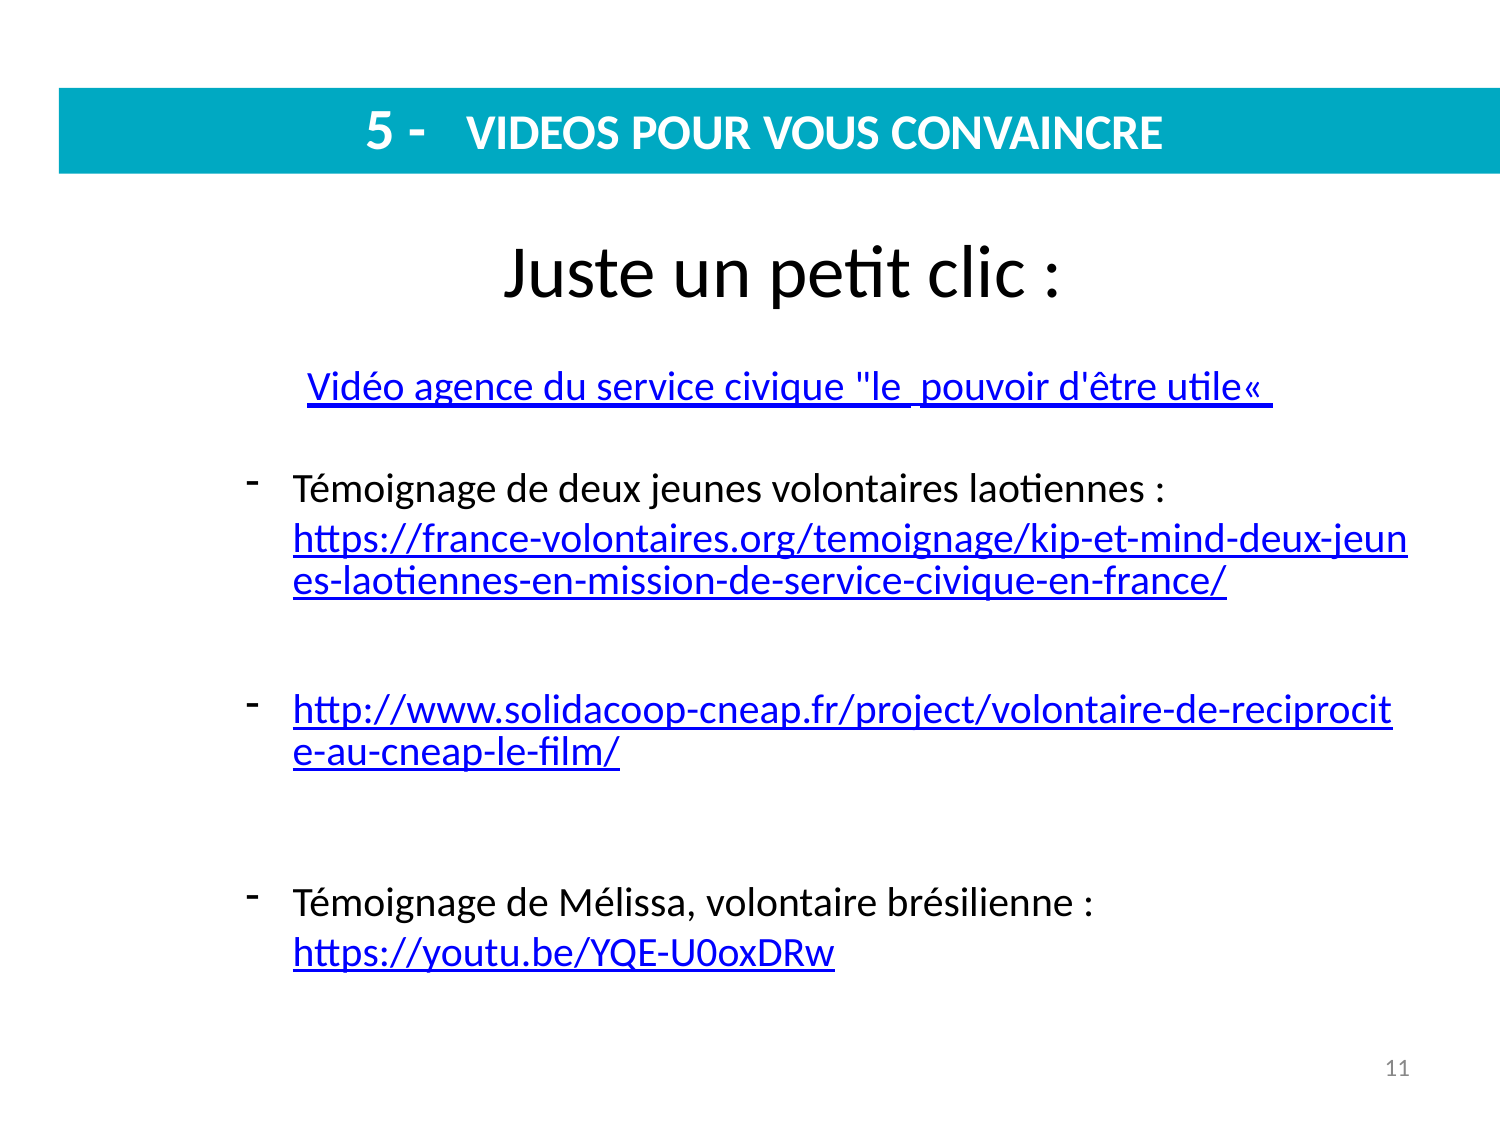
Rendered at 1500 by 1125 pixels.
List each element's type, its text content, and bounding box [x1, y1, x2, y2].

slide_number 11 [1367, 1055, 1415, 1125]
text_box 5 - VIDEOS POUR VOUS CONVAINCRE [363, 89, 1196, 162]
title Juste un petit clic : [501, 220, 1068, 309]
list Vidéo agence du service civique "le pouvoir d'être utile« Témoignage de deux jeunes volontaires laotiennes : https://france-volontaires.org/temoignage/kip-et-mind-deux-jeunes-laotiennes-en-mission-de-service-civique-en-france/ http://www.solidacoop-cneap.fr/project/volontaire-de-reciprocite-au-cneap-le-film/ Témoignage de Mélissa, volontaire brésilienne : https://youtu.be/YQE-U0oxDRw [63, 309, 1413, 997]
text_box [58, 87, 1500, 174]
